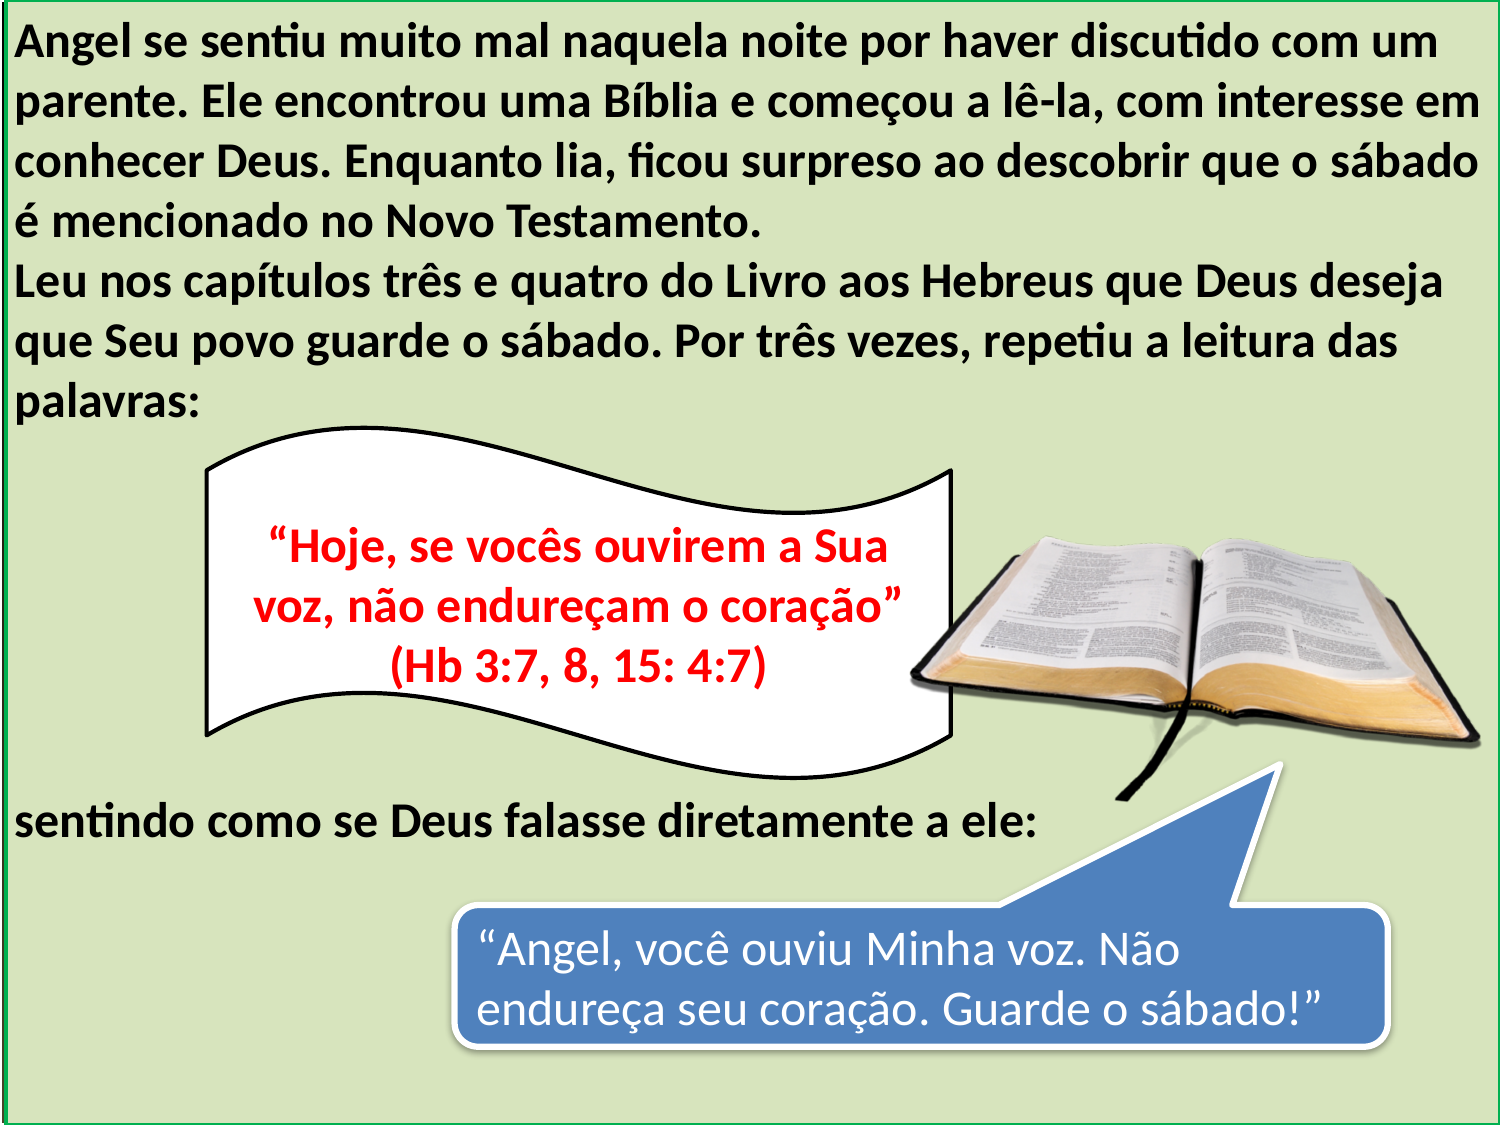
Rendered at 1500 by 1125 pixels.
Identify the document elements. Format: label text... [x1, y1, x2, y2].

text_box Angel se sentiu muito mal naquela noite por haver discutido com um parente. Ele encontrou uma Bíblia e começou a lê-la, com interesse em conhecer Deus. Enquanto lia, ficou surpreso ao descobrir que o sábado é mencionado no Novo Testamento. Leu nos capítulos três e quatro do Livro aos Hebreus que Deus deseja que Seu povo guarde o sábado. Por três vezes, repetiu a leitura das palavras: sentindo como se Deus falasse diretamente a ele: [0, 0, 1500, 855]
text_box “Angel, você ouviu Minha voz. Não endureça seu coração. Guarde o sábado!” [451, 836, 1391, 1050]
text_box “Hoje, se vocês ouvirem a Sua voz, não endureçam o coração” (Hb 3:7, 8, 15: 4:7) [204, 425, 905, 781]
picture [893, 430, 1500, 859]
